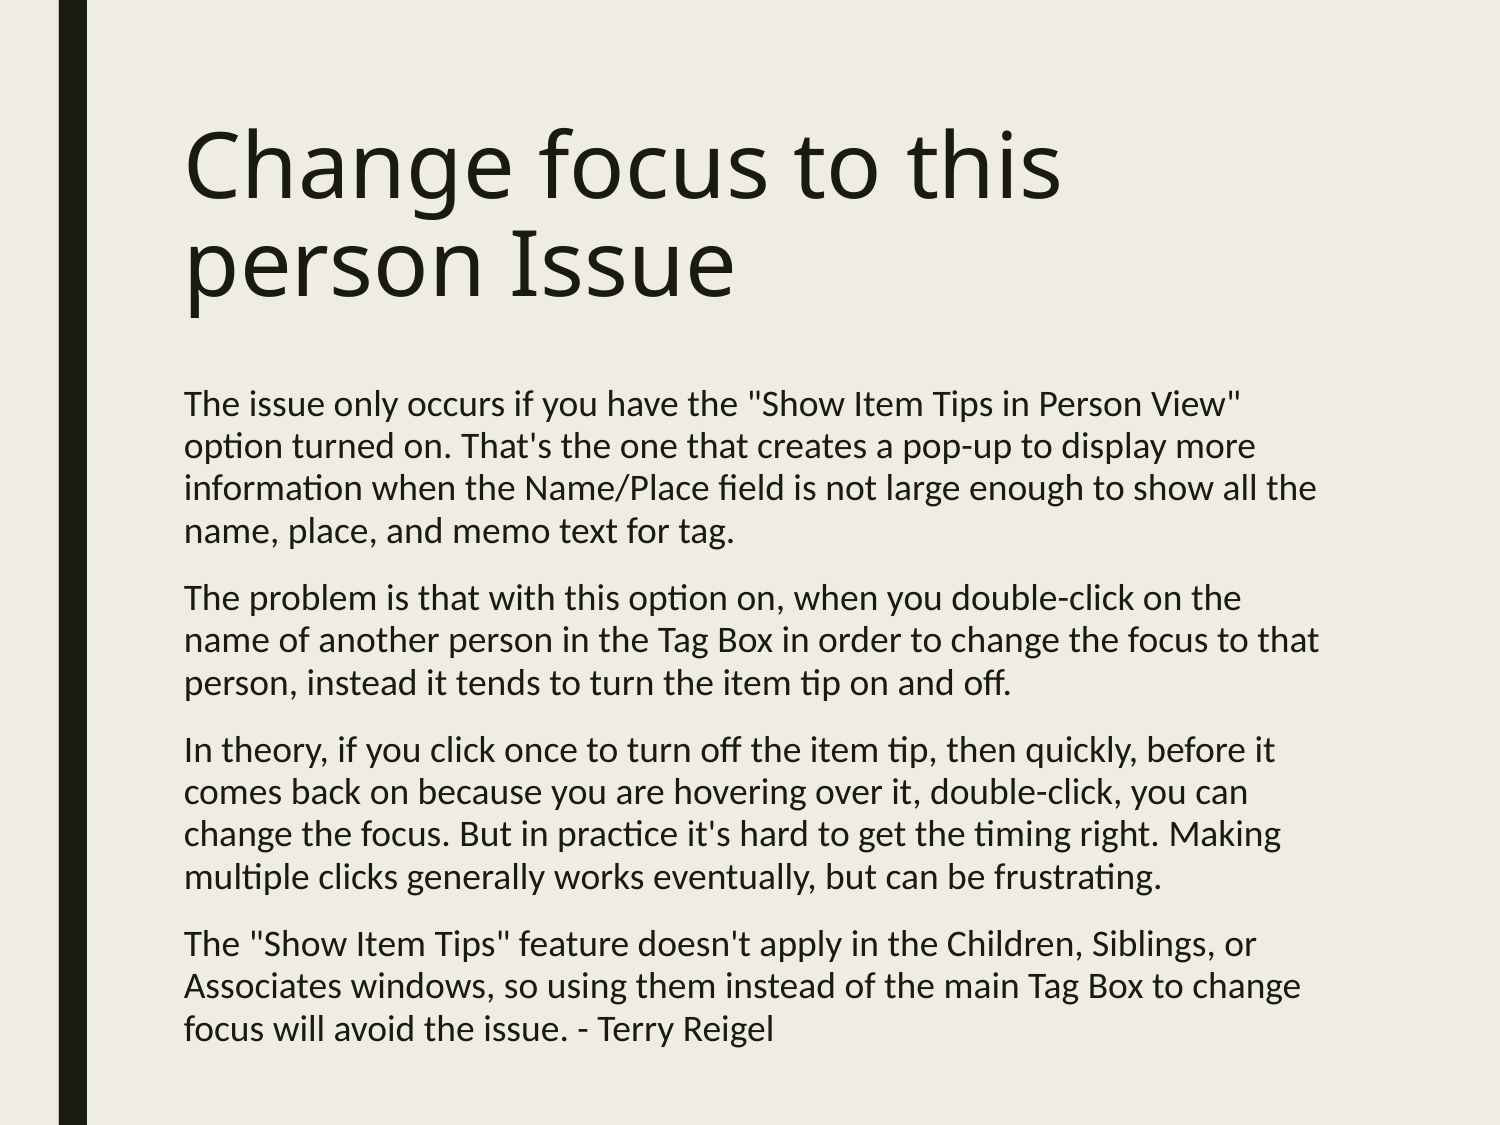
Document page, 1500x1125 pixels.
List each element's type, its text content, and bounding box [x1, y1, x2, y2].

title Change focus to this person Issue [168, 112, 1351, 357]
list The issue only occurs if you have the "Show Item Tips in Person View" option turned on. That's the one that creates a pop-up to display more information when the Name/Place field is not large enough to show all the name, place, and memo text for tag. The problem is that with this option on, when you double-click on the name of another person in the Tag Box in order to change the focus to that person, instead it tends to turn the item tip on and off. In theory, if you click once to turn off the item tip, then quickly, before it comes back on because you are hovering over it, double-click, you can change the focus. But in practice it's hard to get the timing right. Making multiple clicks generally works eventually, but can be frustrating. The "Show Item Tips" feature doesn't apply in the Children, Siblings, or Associates windows, so using them instead of the main Tag Box to change focus will avoid the issue. - Terry Reigel [168, 375, 1351, 1059]
